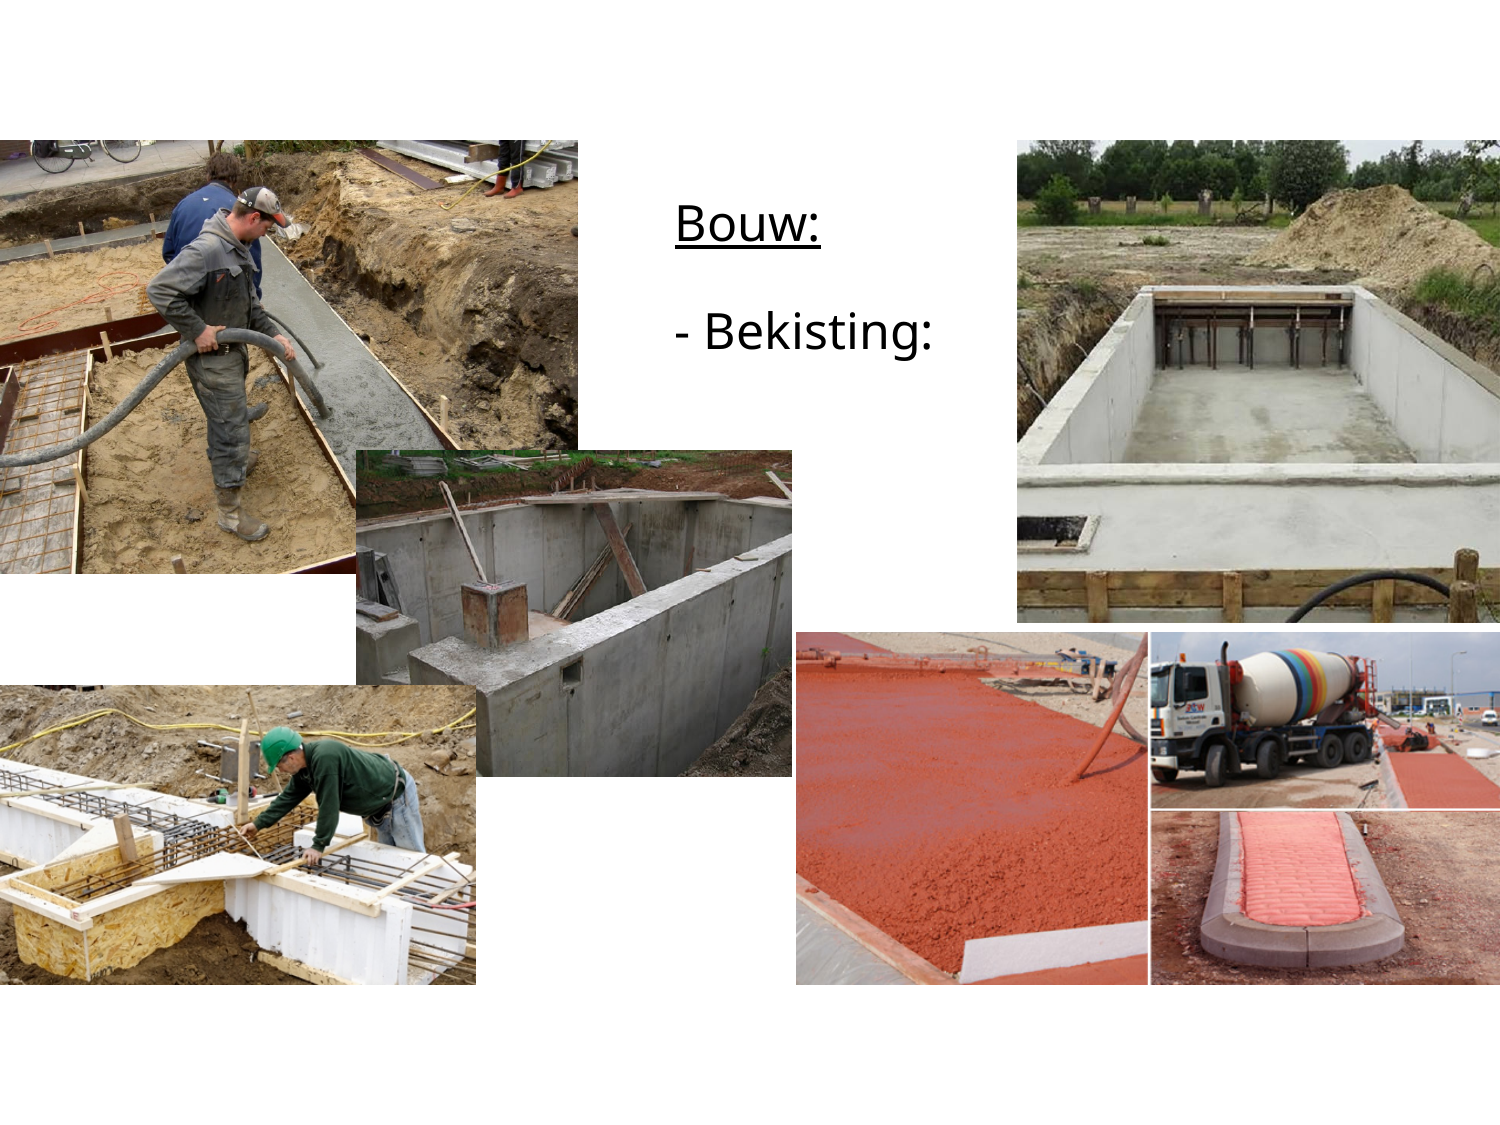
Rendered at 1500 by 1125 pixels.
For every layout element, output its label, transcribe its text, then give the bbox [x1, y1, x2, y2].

picture [796, 632, 1500, 985]
title Bouw: - Bekisting: [659, 140, 1017, 419]
picture [1017, 140, 1500, 623]
picture [0, 140, 792, 985]
